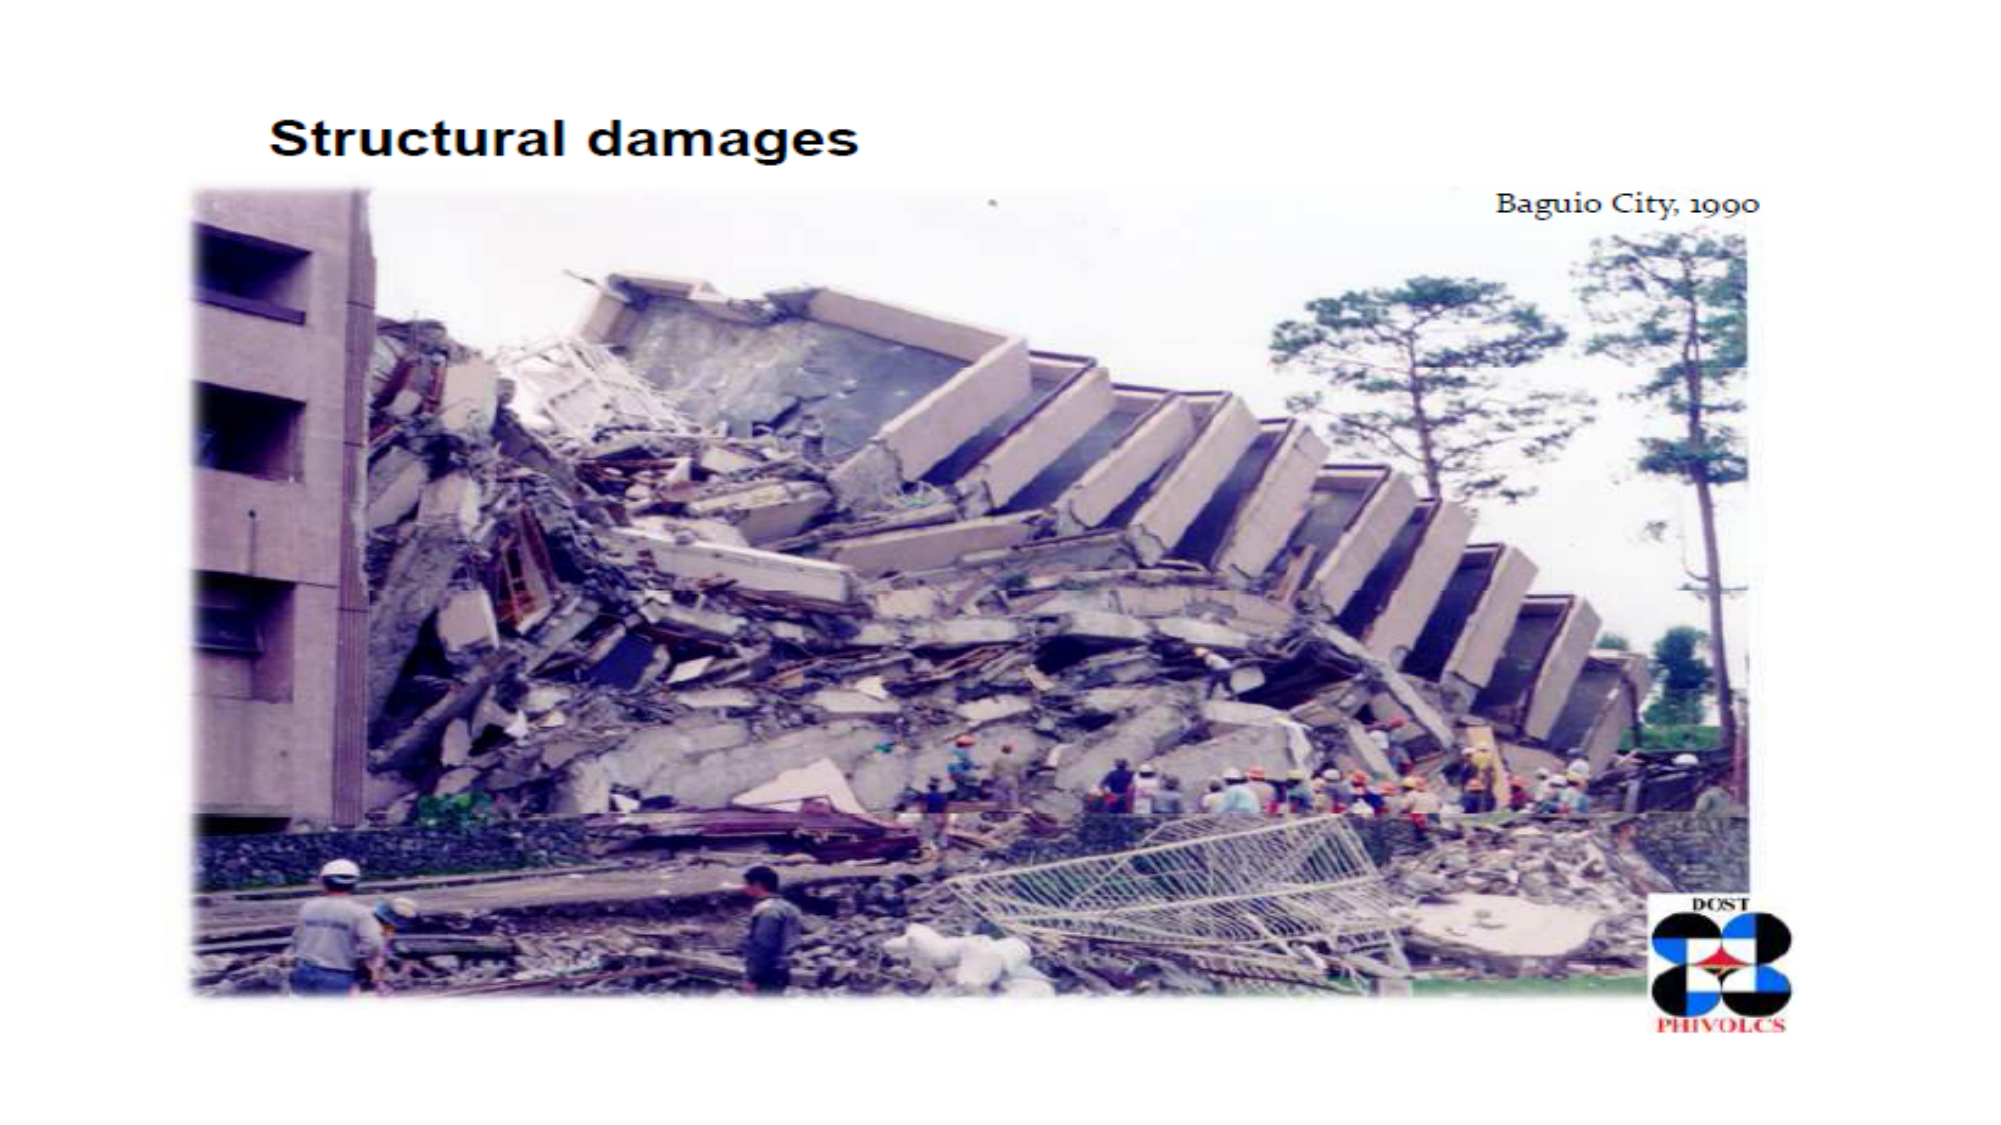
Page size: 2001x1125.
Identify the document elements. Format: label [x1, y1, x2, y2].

list [29, 41, 1936, 1084]
